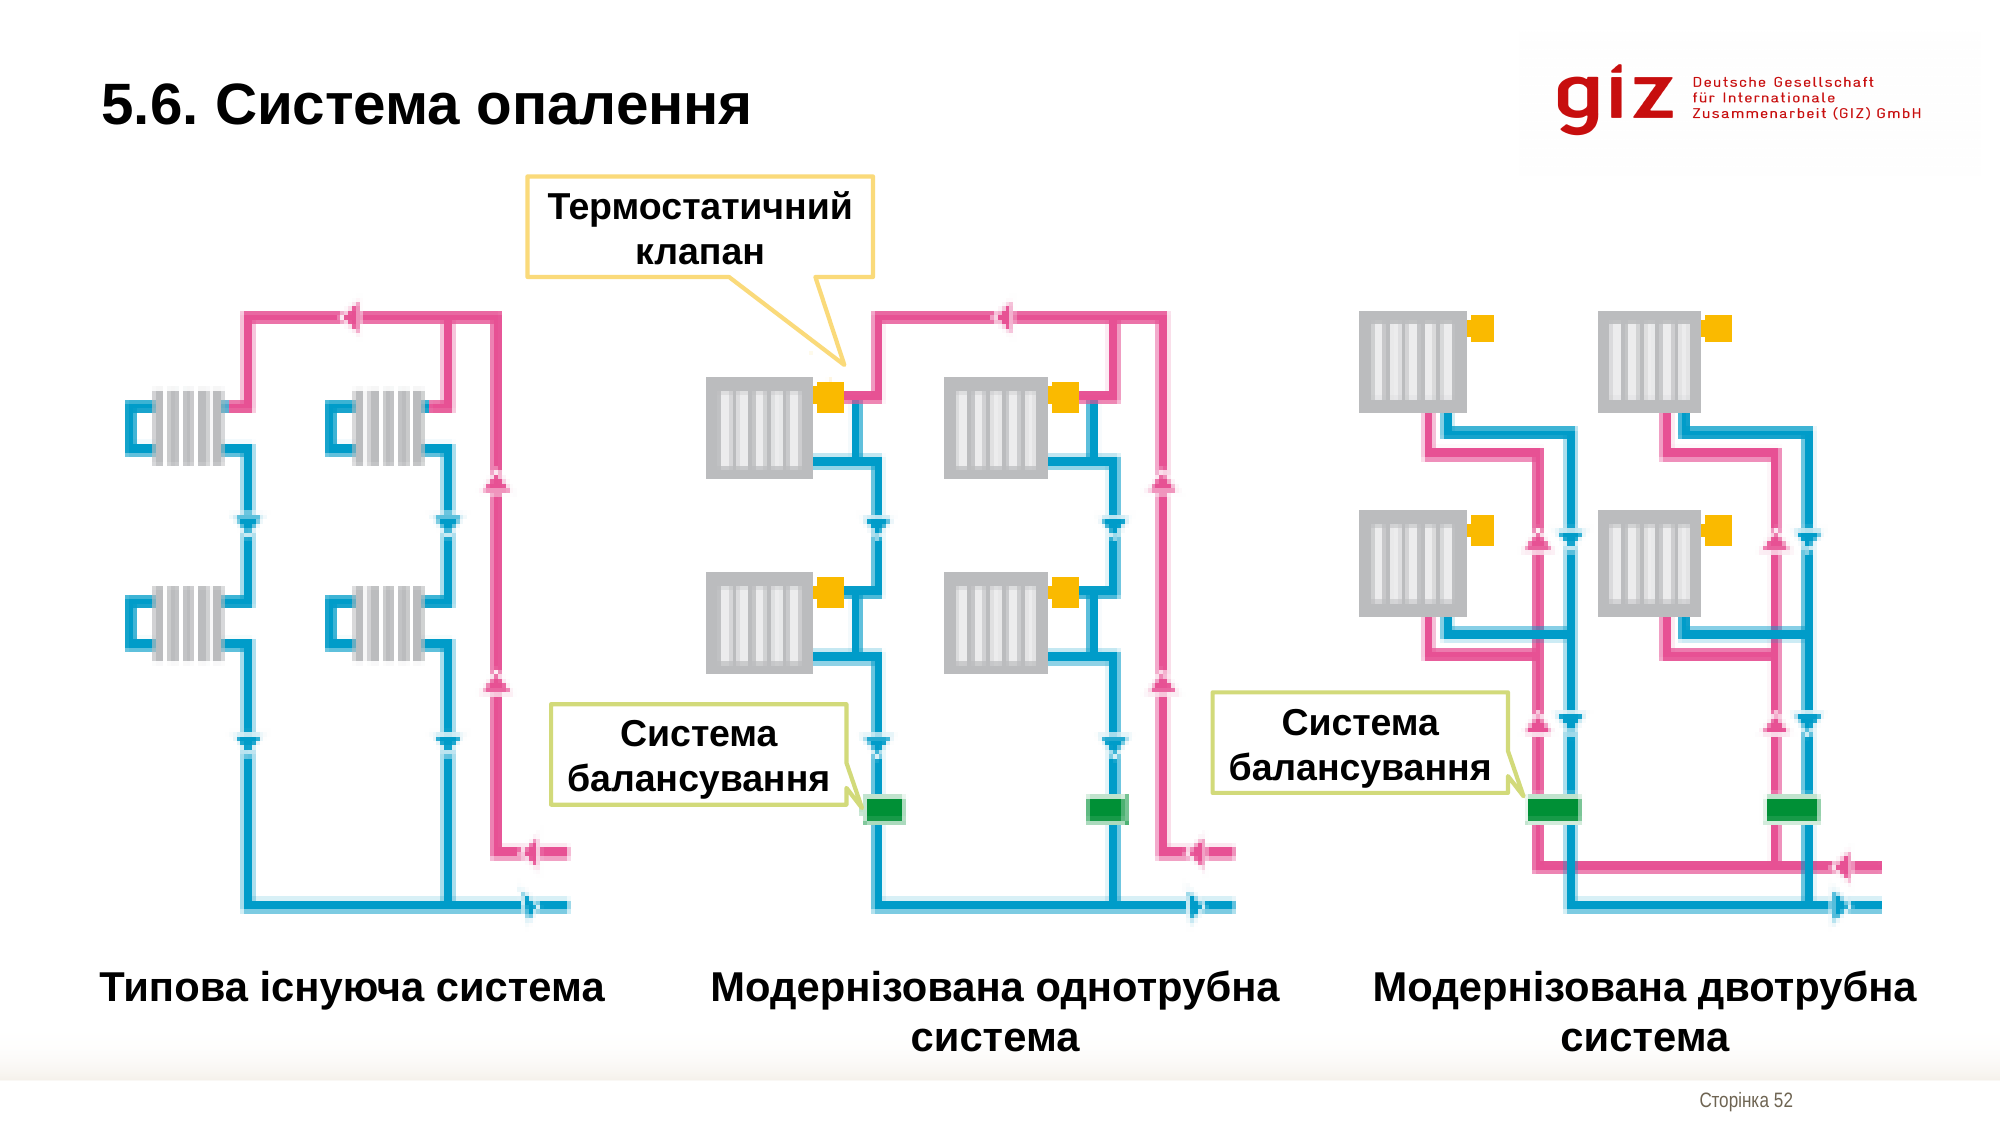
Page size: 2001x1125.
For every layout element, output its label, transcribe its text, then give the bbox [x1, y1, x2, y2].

text_box Типова існуюча система [84, 952, 620, 1018]
title 5.6. Система опалення [86, 40, 1733, 162]
text_box Термостатичний клапан [525, 174, 876, 264]
picture [1519, 31, 1981, 176]
picture [113, 266, 1898, 941]
picture [0, 959, 2000, 1081]
text_box Модернізована двотрубна система [1357, 952, 1932, 1068]
text_box Модернізована однотрубна система [695, 952, 1295, 1068]
